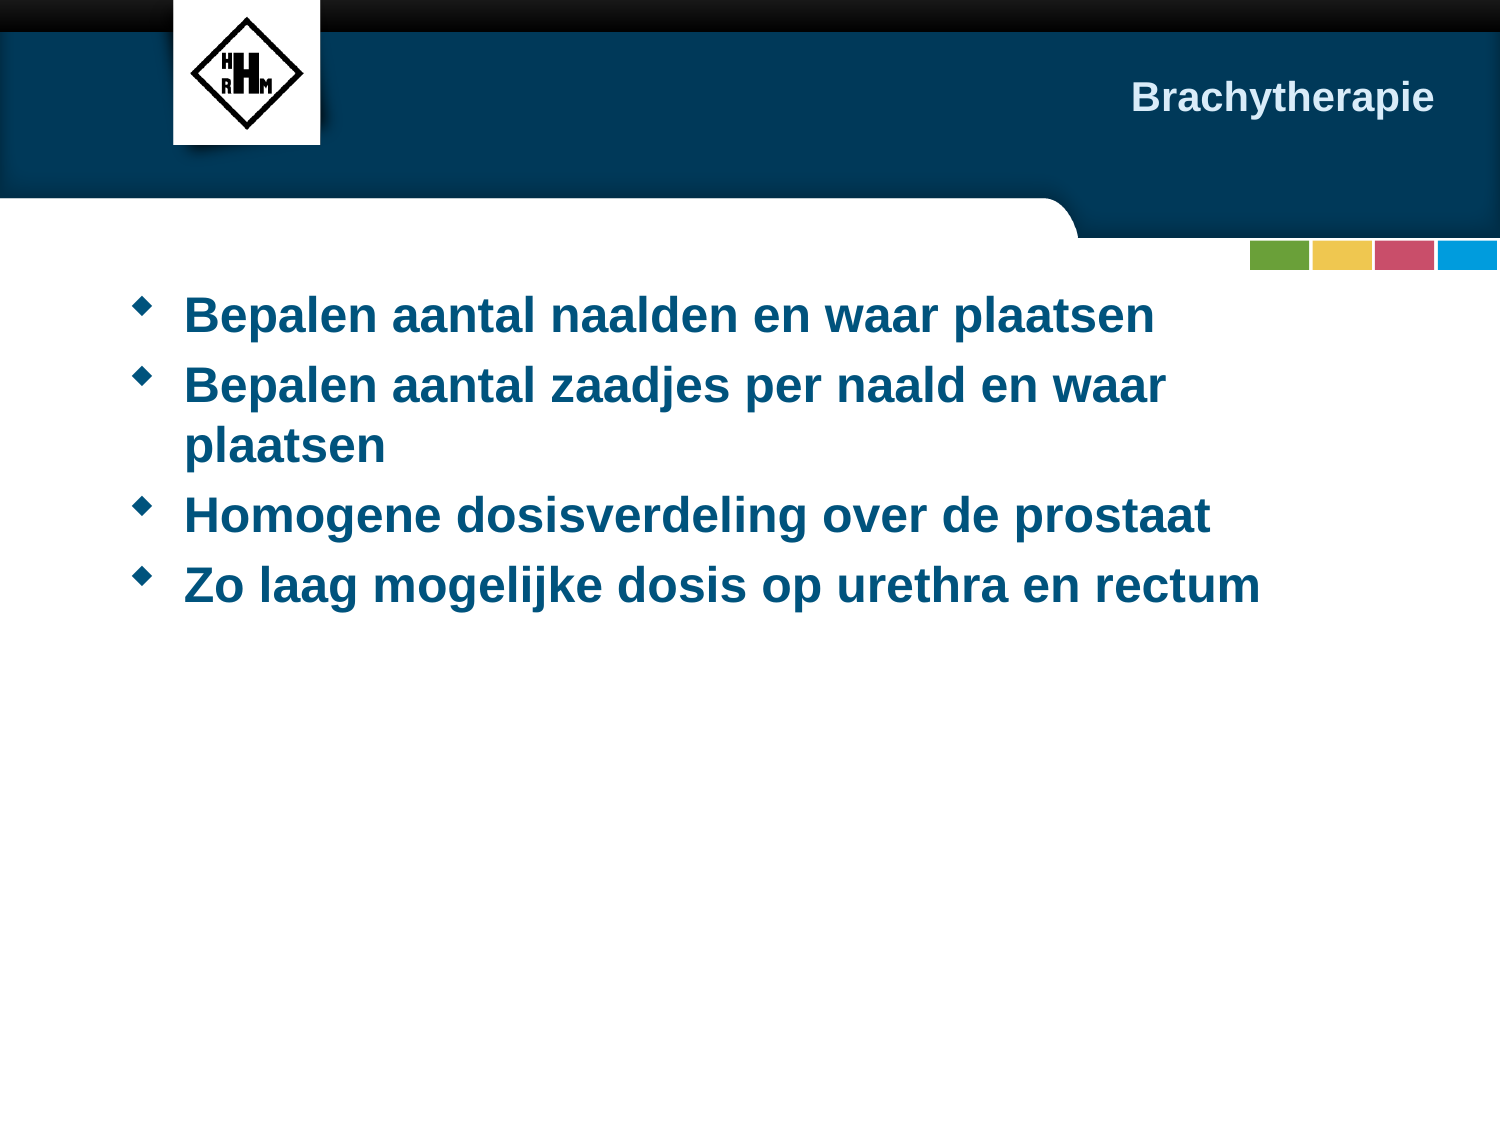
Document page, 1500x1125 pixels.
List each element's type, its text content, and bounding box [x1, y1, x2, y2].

picture [0, 0, 1500, 238]
list Bepalen aantal naalden en waar plaatsen Bepalen aantal zaadjes per naald en waar plaatsen Homogene dosisverdeling over de prostaat Zo laag mogelijke dosis op urethra en rectum [112, 274, 1388, 1001]
title Brachytherapie [387, 62, 1451, 201]
